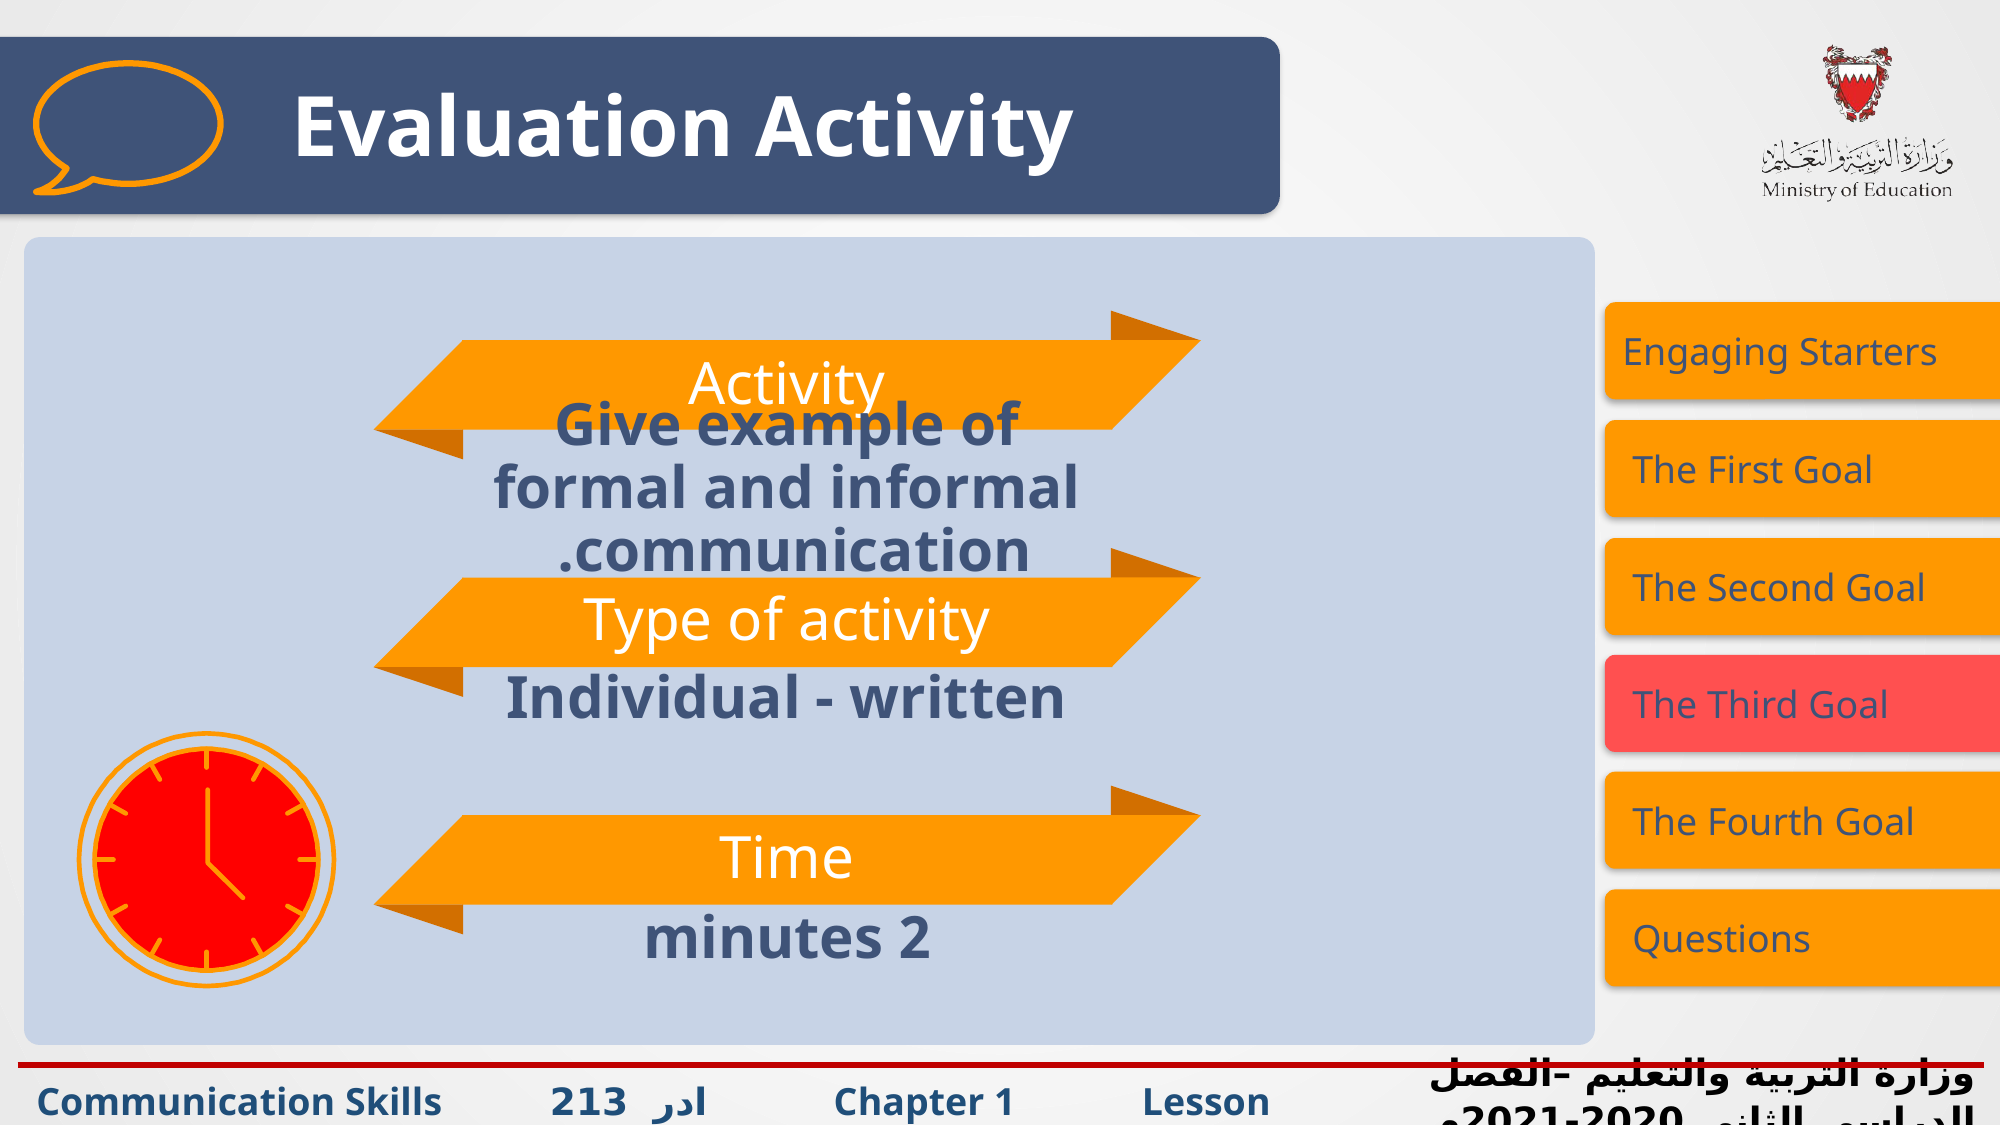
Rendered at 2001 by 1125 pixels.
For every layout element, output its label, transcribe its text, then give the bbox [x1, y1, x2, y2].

picture [1724, 21, 1995, 230]
text_box [0, 35, 1281, 216]
text_box Give example of formal and informal communication. [465, 460, 1109, 528]
text_box Questions [1603, 888, 2000, 988]
text_box The Second Goal [1603, 537, 2000, 637]
text_box The Third Goal [1603, 653, 2000, 753]
text_box [23, 236, 1596, 1047]
text_box 2 minutes [465, 935, 1109, 974]
text_box Individual - written [465, 697, 1109, 734]
text_box The First Goal [1603, 419, 2000, 519]
text_box Engaging Starters [1603, 301, 2000, 401]
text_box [373, 785, 1201, 935]
title Evaluation Activity [142, 66, 1224, 193]
text_box The Fourth Goal [1603, 770, 2000, 870]
text_box وزارة التربية والتعليم –الفصل الدراسي الثاني 2020-2021م [1285, 1063, 1991, 1125]
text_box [78, 733, 335, 987]
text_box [373, 547, 1201, 697]
text_box Communication Skills ادر 213 Chapter 1 Lesson 1.3: Organizational Communication [21, 1070, 1285, 1125]
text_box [373, 310, 1201, 460]
